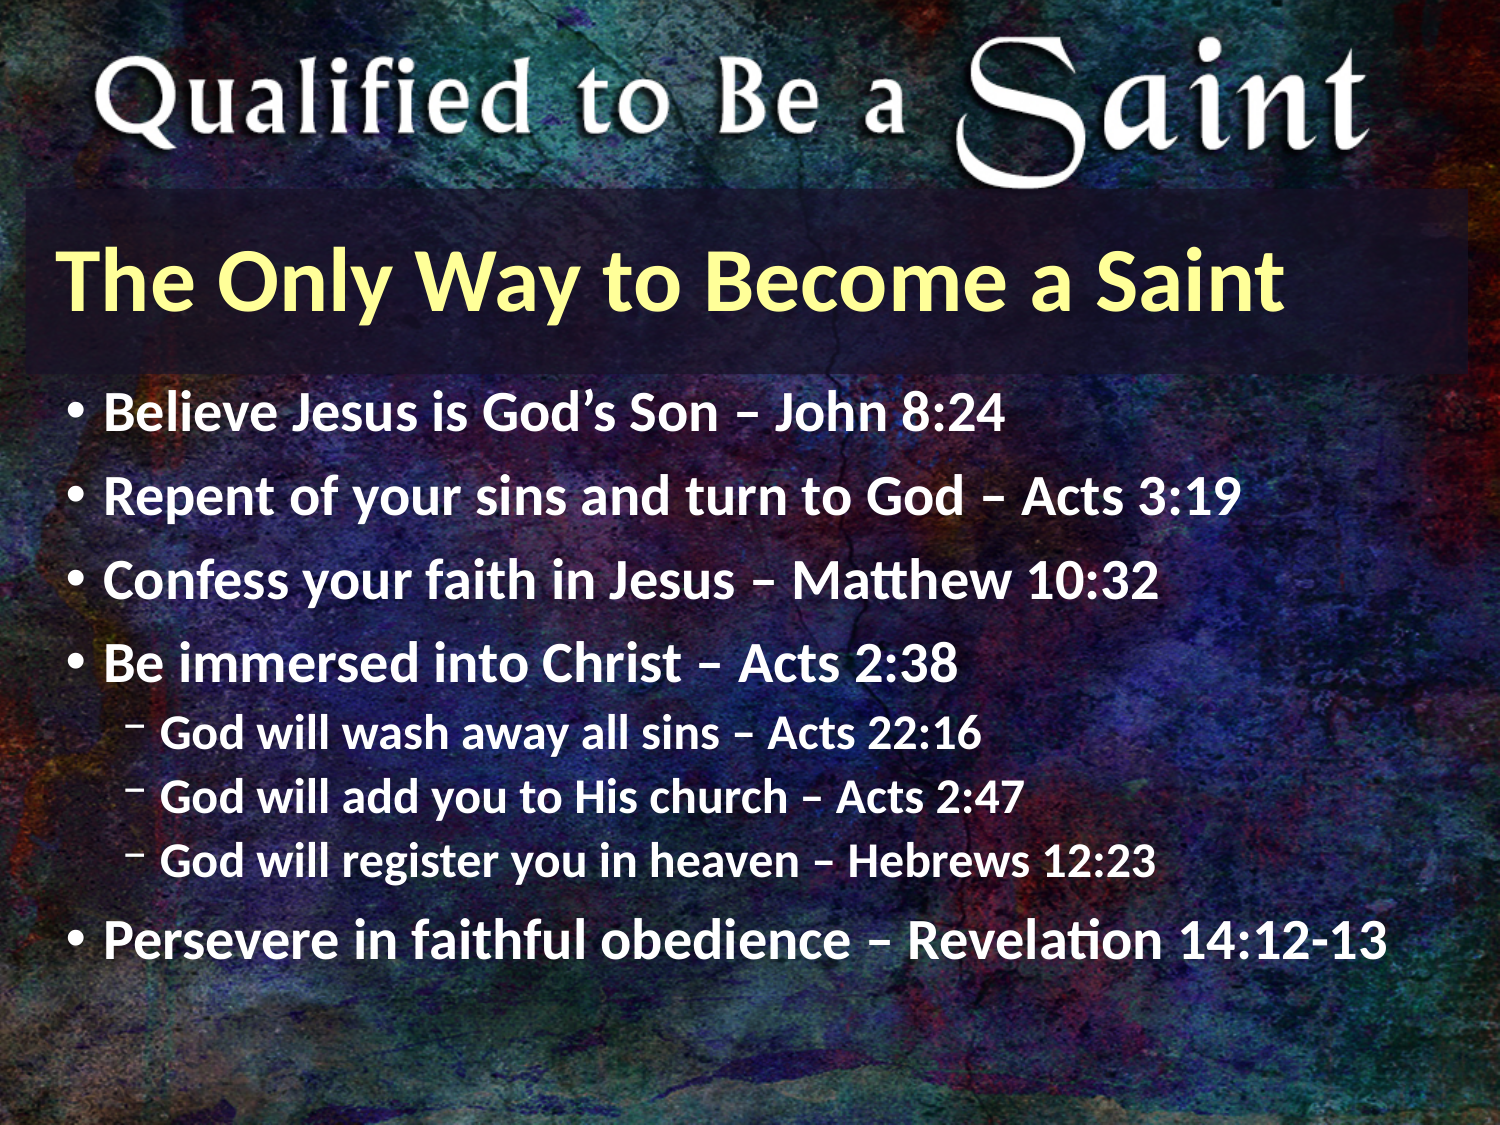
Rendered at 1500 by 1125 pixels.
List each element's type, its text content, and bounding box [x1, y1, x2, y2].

list Believe Jesus is God’s Son – John 8:24 Repent of your sins and turn to God – Acts 3:19 Confess your faith in Jesus – Matthew 10:32 Be immersed into Christ – Acts 2:38 God will wash away all sins – Acts 22:16 God will add you to His church – Acts 2:47 God will register you in heaven – Hebrews 12:23 Persevere in faithful obedience – Revelation 14:12-13 [50, 374, 1500, 1125]
title The Only Way to Become a Saint [25, 188, 1468, 375]
picture [0, 0, 1500, 1125]
